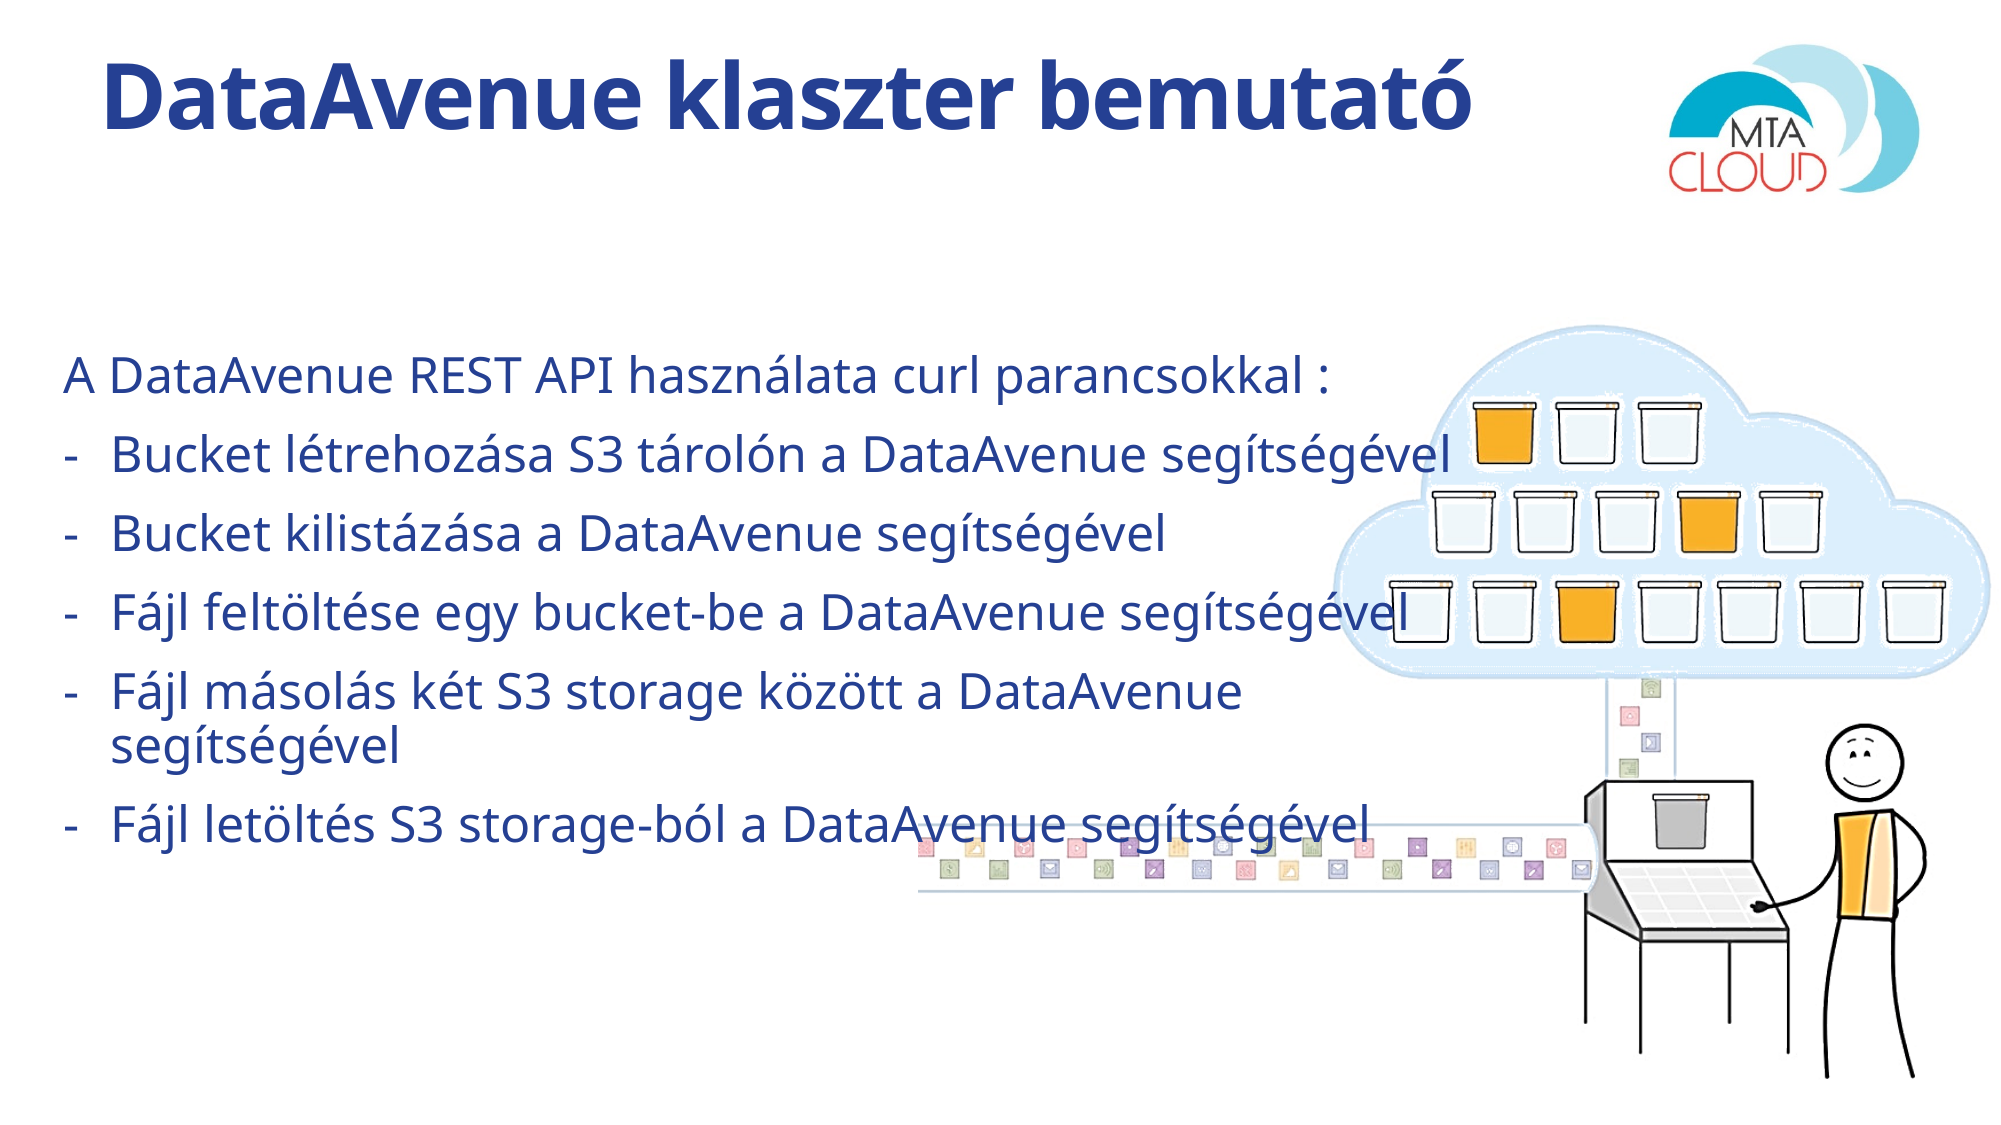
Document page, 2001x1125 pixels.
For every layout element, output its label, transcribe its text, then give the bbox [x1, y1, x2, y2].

picture [917, 299, 2000, 1102]
title DataAvenue klaszter bemutató [99, 50, 1600, 350]
list A DataAvenue REST API használata curl parancsokkal : Bucket létrehozása S3 tárolón a DataAvenue segítségével Bucket kilistázása a DataAvenue segítségével Fájl feltöltése egy bucket-be a DataAvenue segítségével Fájl másolás két S3 storage között a DataAvenue segítségével Fájl letöltés S3 storage-ból a DataAvenue segítségével [64, 350, 912, 986]
picture [1639, 26, 1953, 211]
